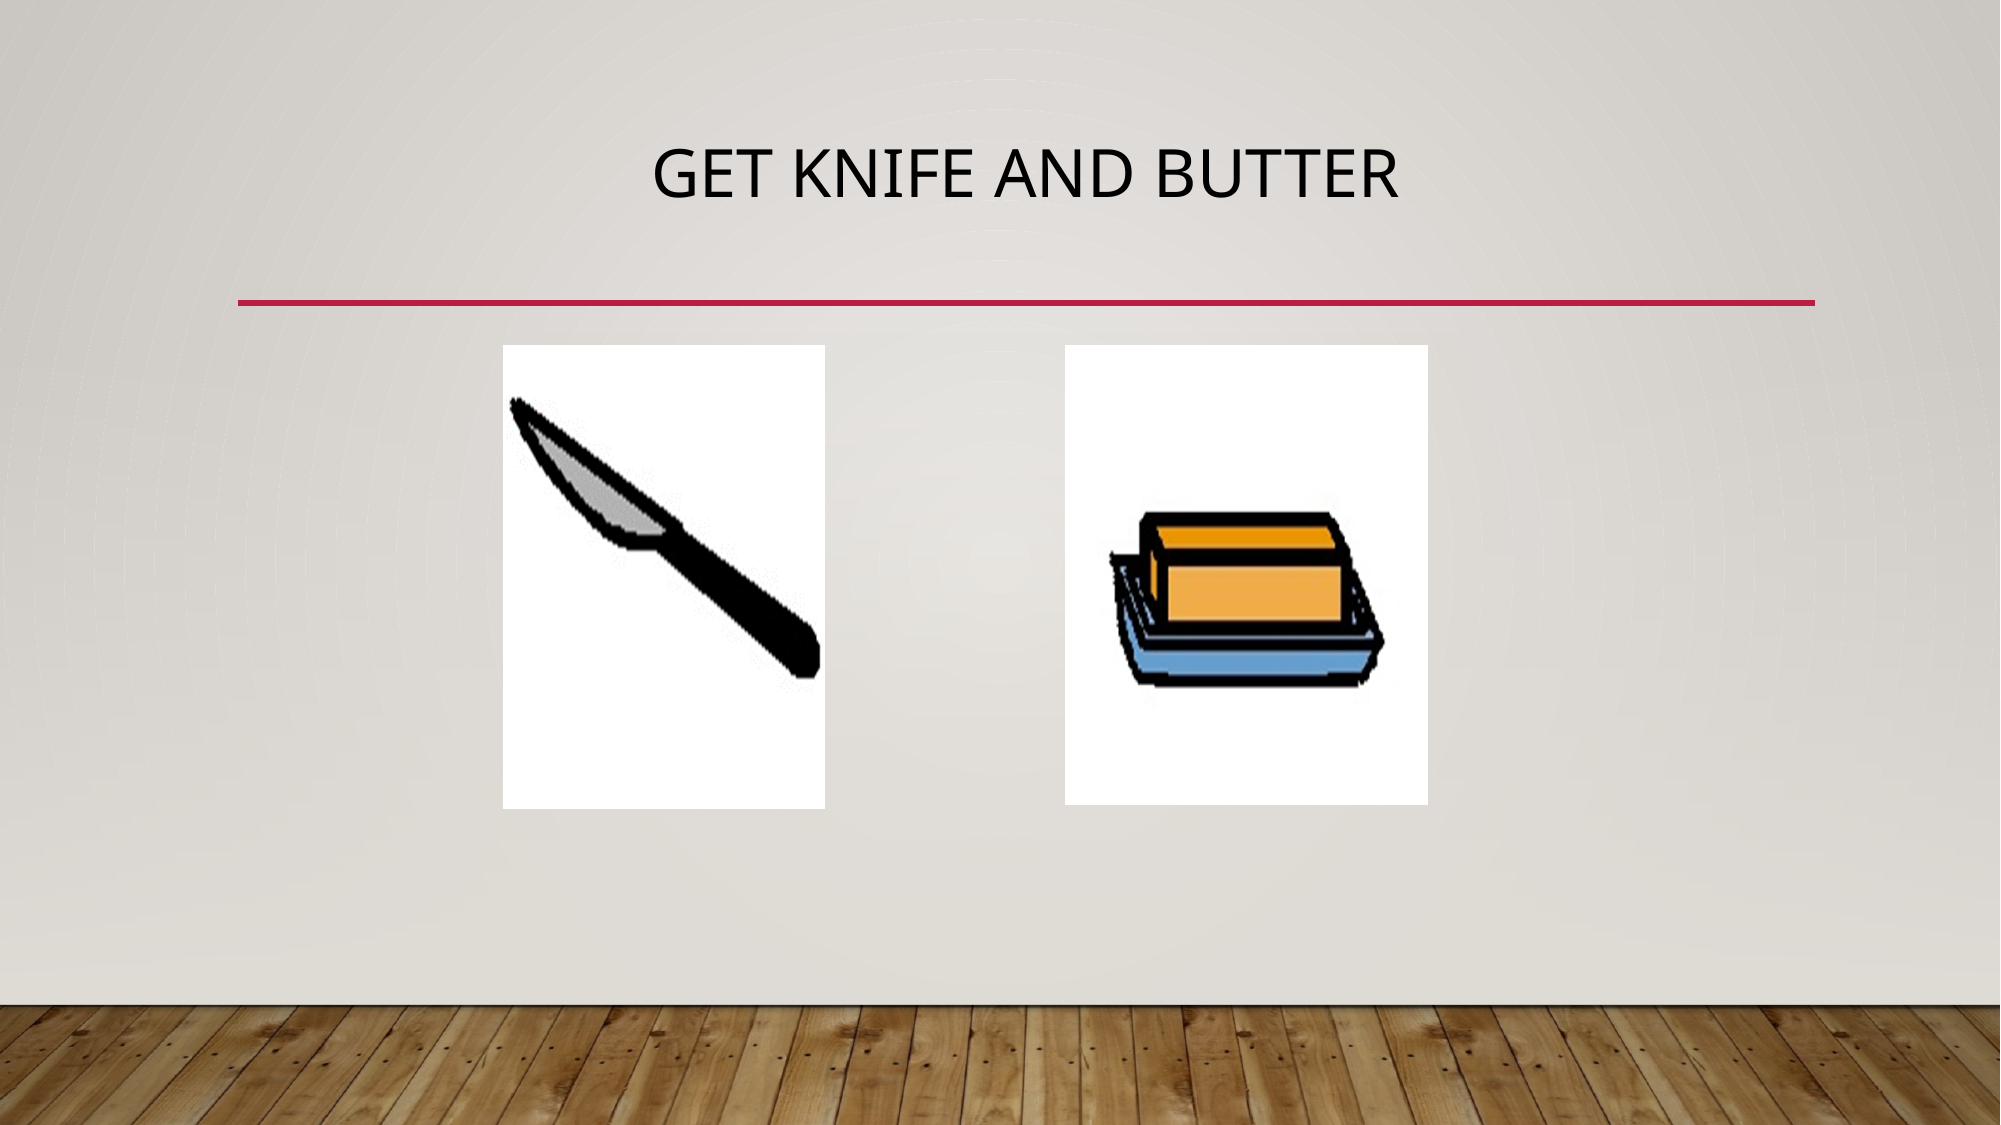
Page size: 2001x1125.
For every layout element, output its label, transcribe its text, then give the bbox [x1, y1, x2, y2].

title GET KNIFE AND BUTTER [238, 131, 1814, 305]
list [502, 345, 825, 809]
picture [1065, 345, 1428, 805]
picture [0, 1005, 2000, 1125]
